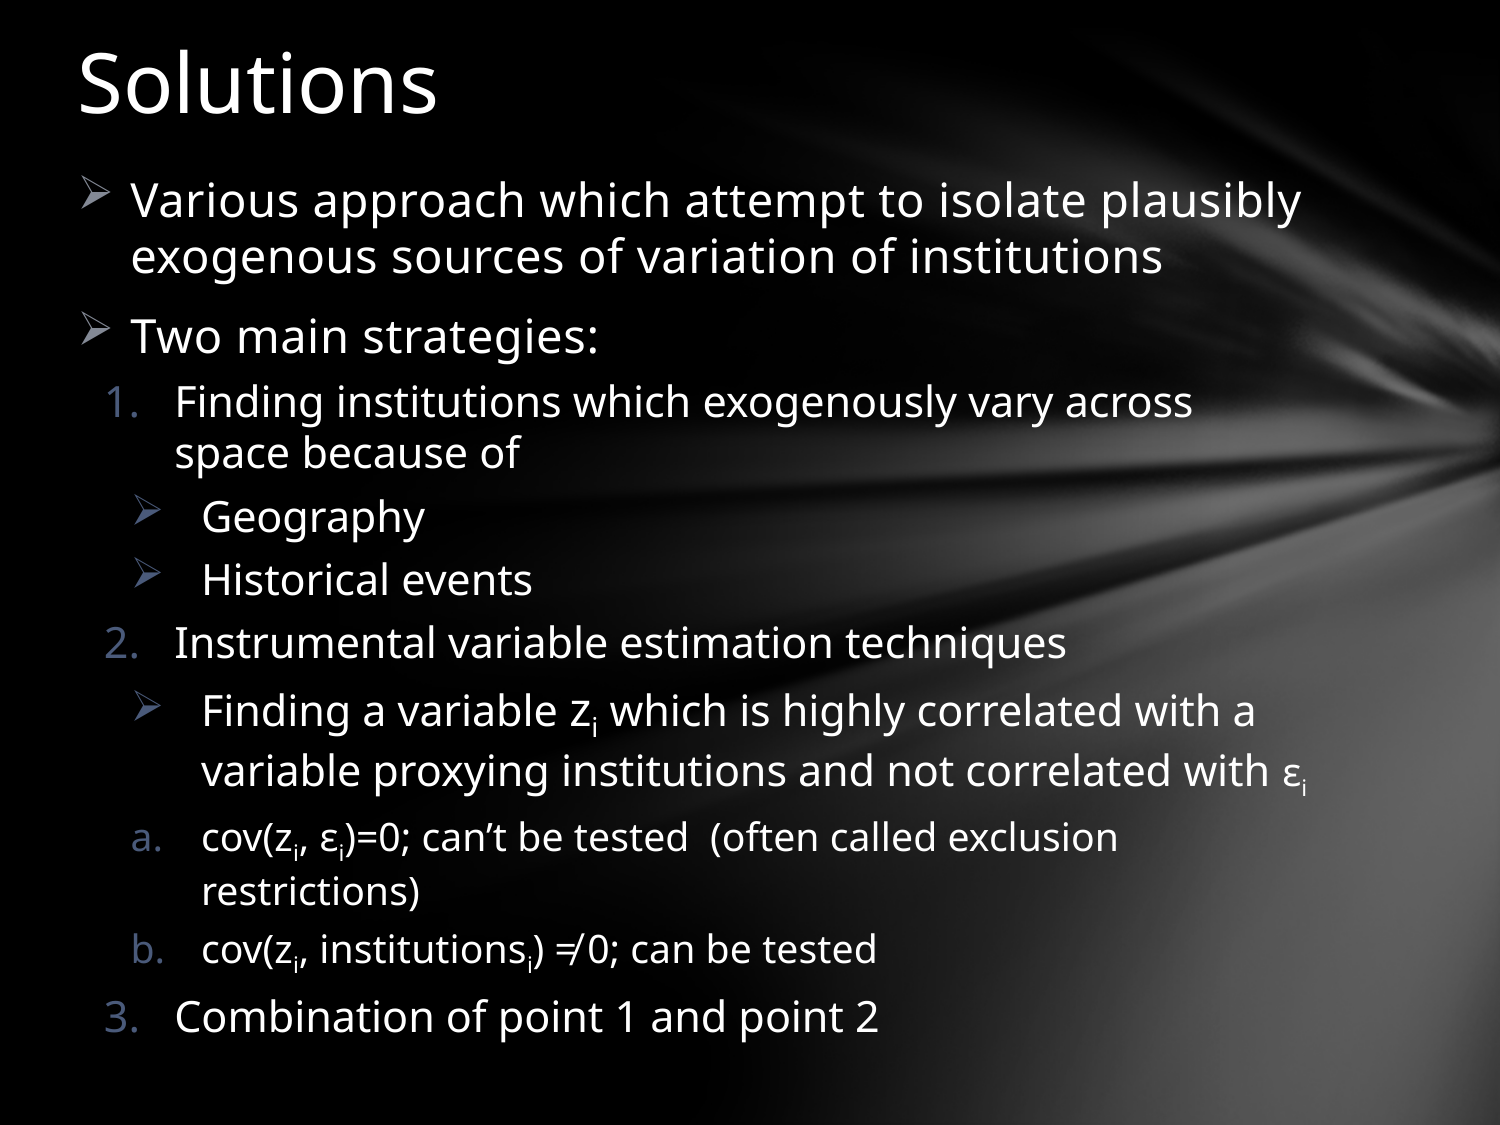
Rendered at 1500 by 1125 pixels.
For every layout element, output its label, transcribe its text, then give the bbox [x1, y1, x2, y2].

list Various approach which attempt to isolate plausibly exogenous sources of variation of institutions Two main strategies: Finding institutions which exogenously vary across space because of Geography Historical events Instrumental variable estimation techniques Finding a variable zi which is highly correlated with a variable proxying institutions and not correlated with εi cov(zi, εi)=0; can’t be tested (often called exclusion restrictions) cov(zi, institutionsi) ≠ 0; can be tested Combination of point 1 and point 2 [62, 162, 1323, 1088]
title Solutions [62, 12, 1323, 138]
